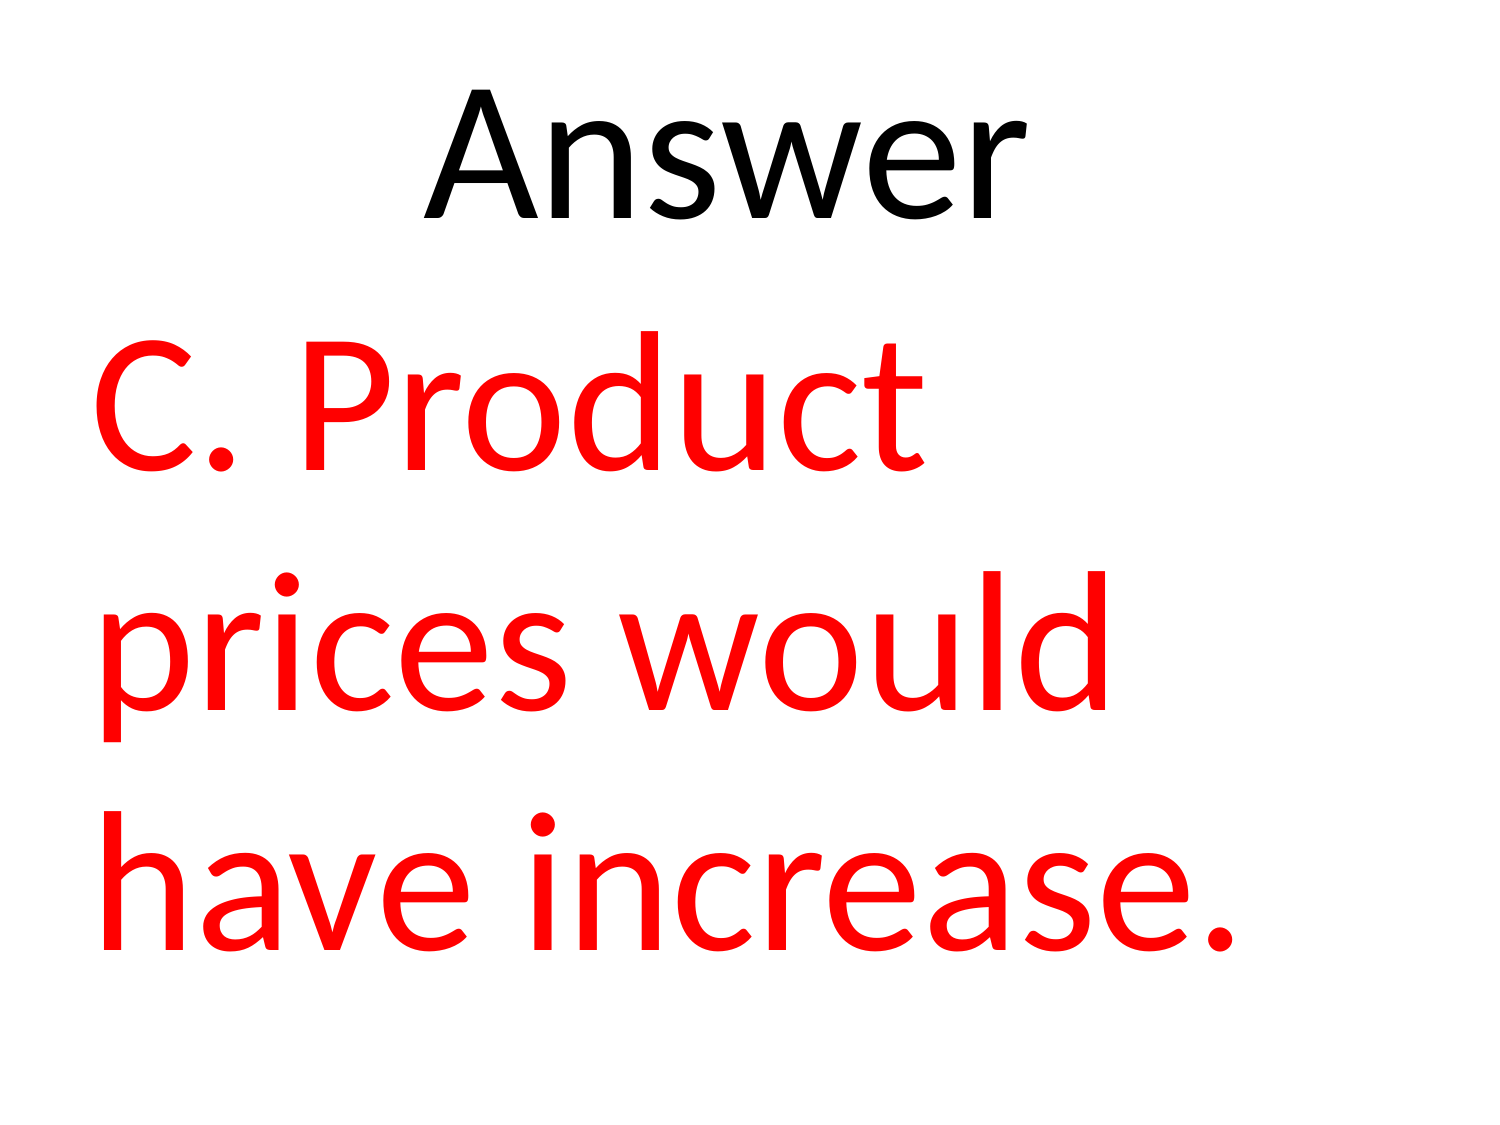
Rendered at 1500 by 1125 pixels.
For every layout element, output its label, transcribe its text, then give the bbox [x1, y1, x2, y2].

title Answer [75, 45, 1425, 233]
list C. Product prices would have increase. [75, 262, 1425, 1005]
